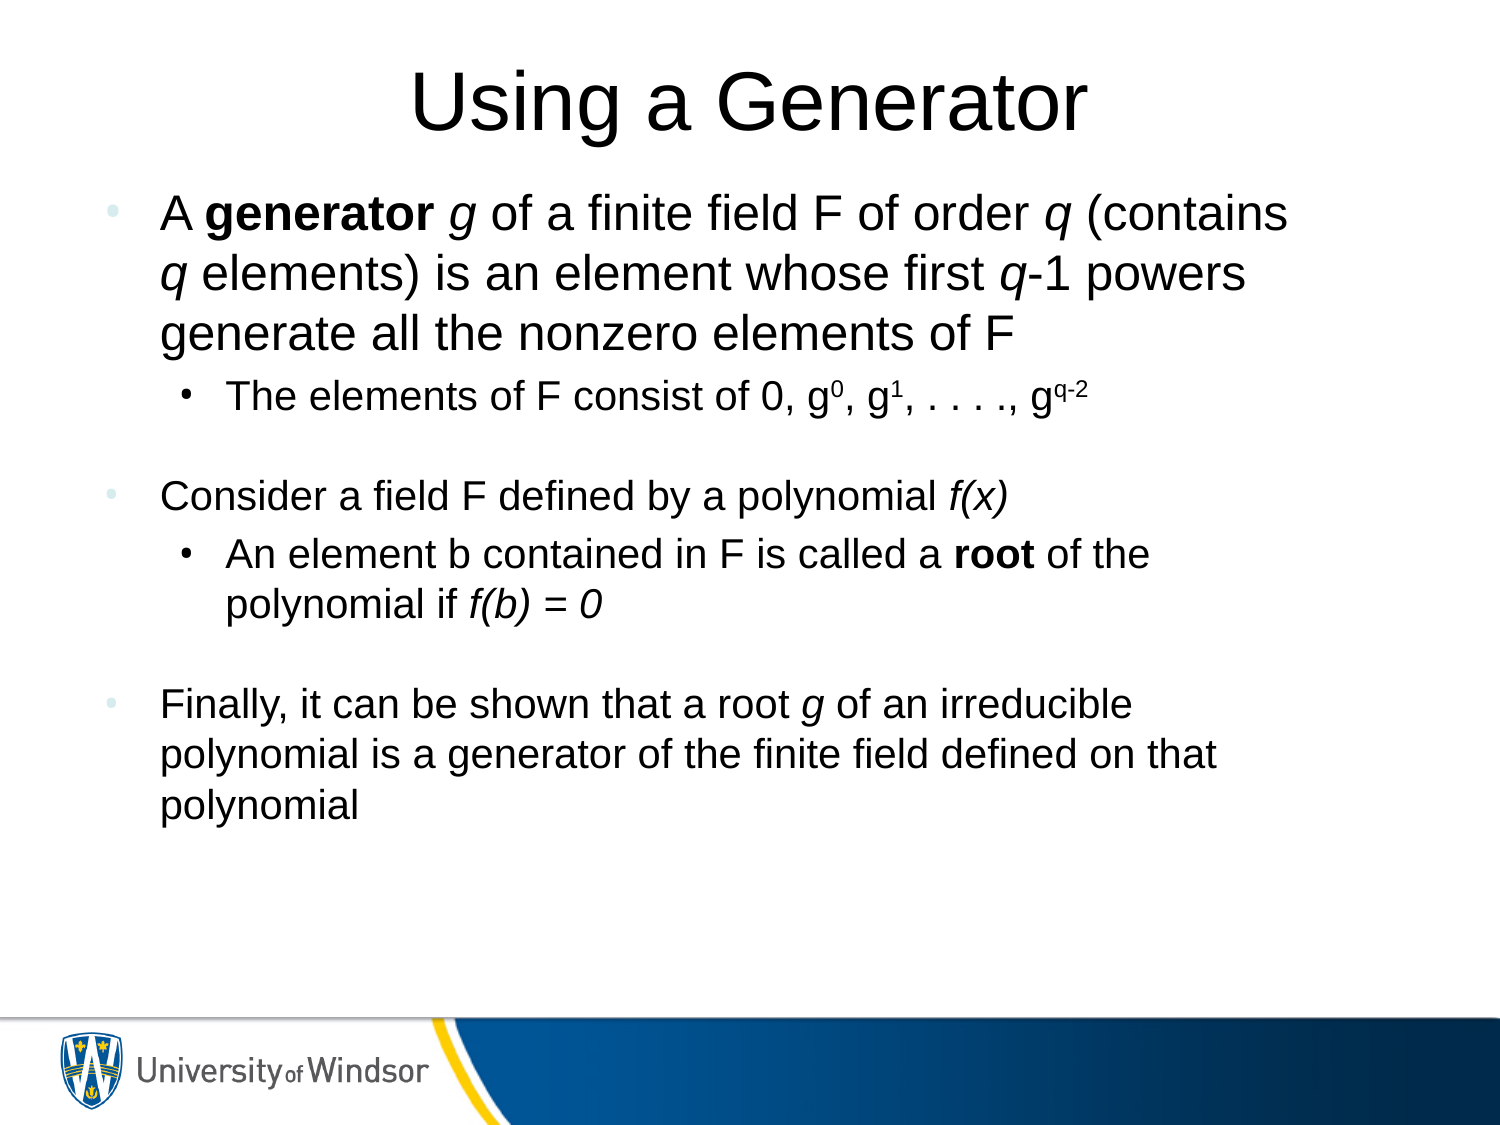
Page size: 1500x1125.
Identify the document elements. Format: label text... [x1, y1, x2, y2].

title Using a Generator [75, 45, 1425, 149]
picture [0, 1017, 1500, 1125]
list A generator g of a finite field F of order q (contains q elements) is an element whose first q-1 powers generate all the nonzero elements of F The elements of F consist of 0, g0, g1, . . . ., gq-2 Consider a field F defined by a polynomial f(x) An element b contained in F is called a root of the polynomial if f(b) = 0 Finally, it can be shown that a root g of an irreducible polynomial is a generator of the finite field defined on that polynomial [88, 172, 1331, 959]
